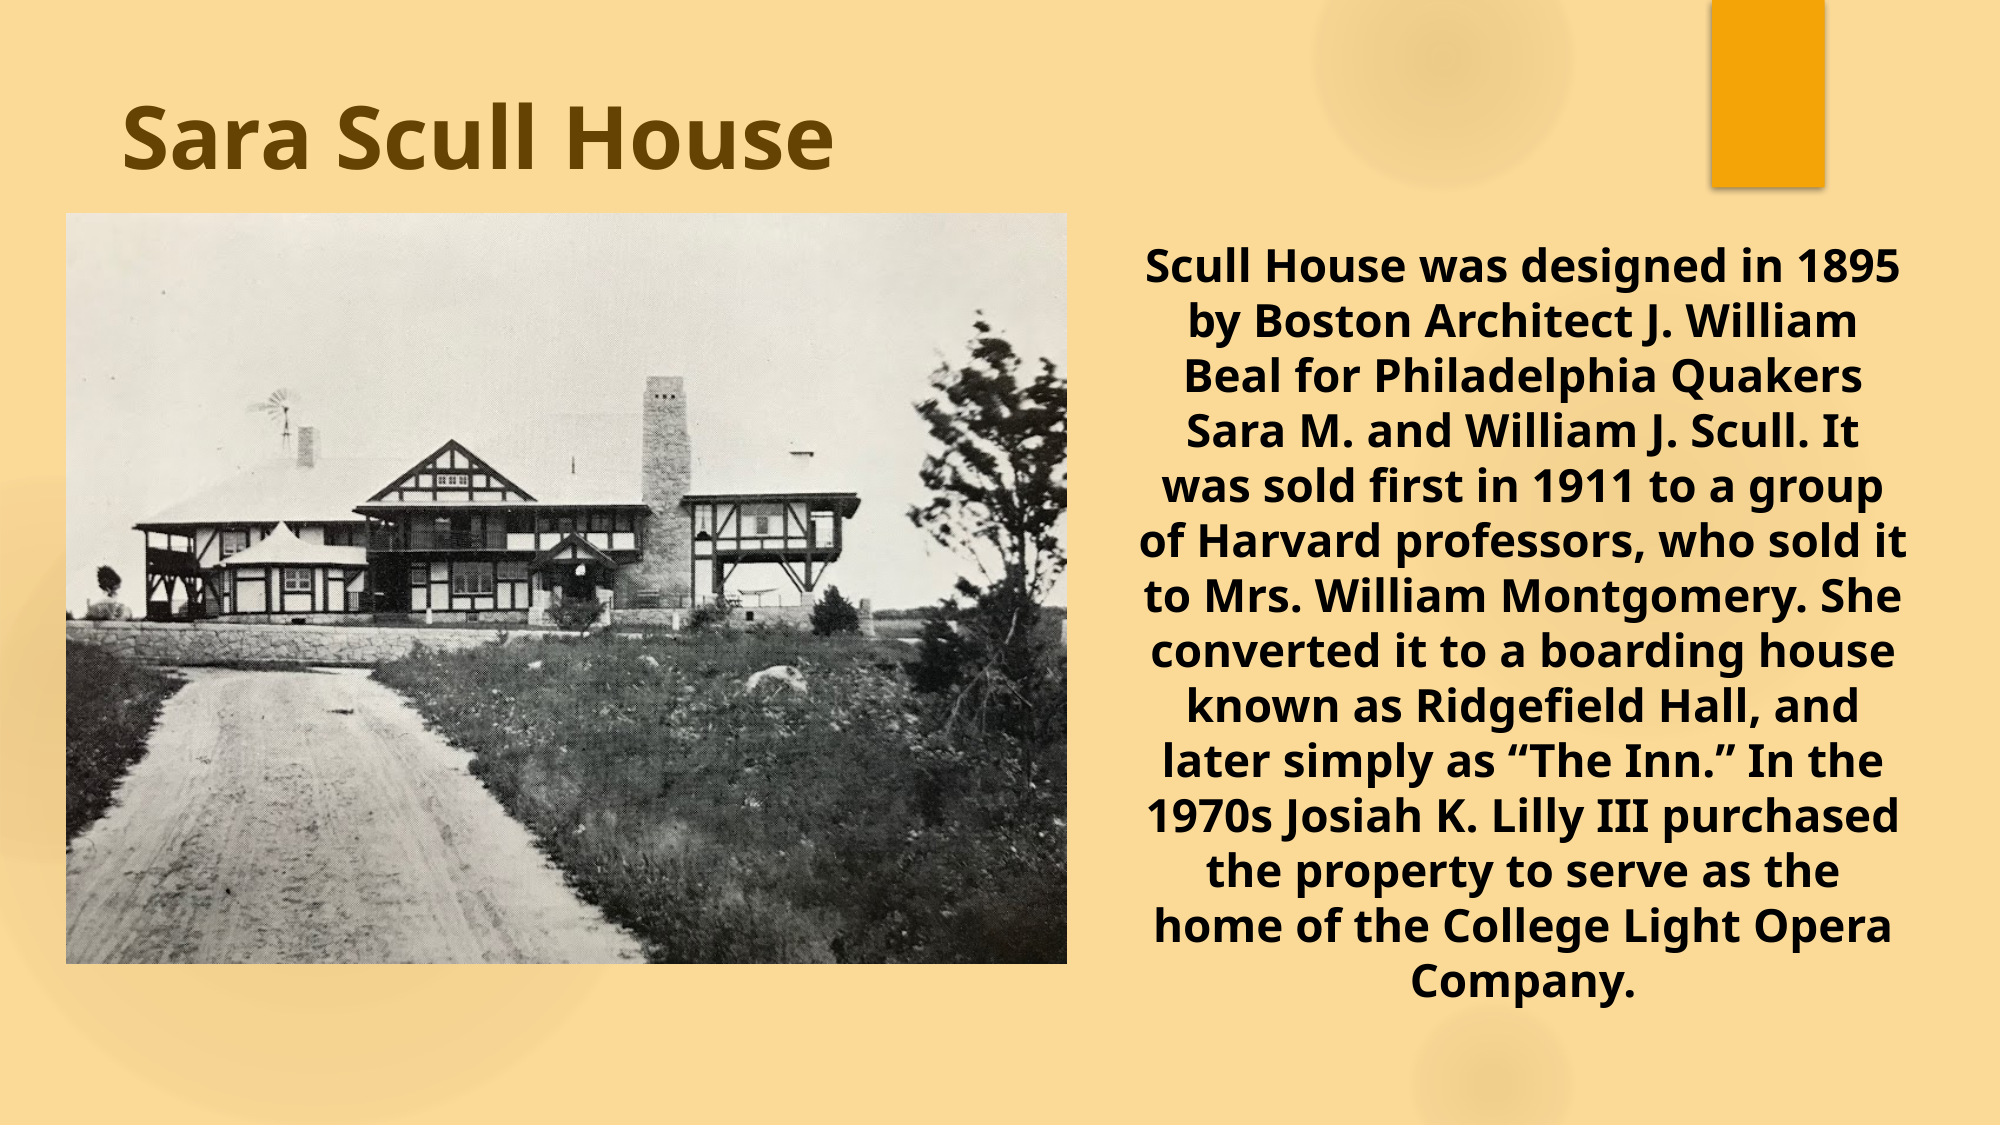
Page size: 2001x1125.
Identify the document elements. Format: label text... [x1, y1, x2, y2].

title Sara Scull House [105, 73, 1649, 211]
picture [66, 213, 1067, 965]
text_box Scull House was designed in 1895 by Boston Architect J. William Beal for Philadelphia Quakers Sara M. and William J. Scull. It was sold first in 1911 to a group of Harvard professors, who sold it to Mrs. William Montgomery. She converted it to a boarding house known as Ridgefield Hall, and later simply as “The Inn.” In the 1970s Josiah K. Lilly III purchased the property to serve as the home of the College Light Opera Company. [1121, 229, 1925, 1014]
